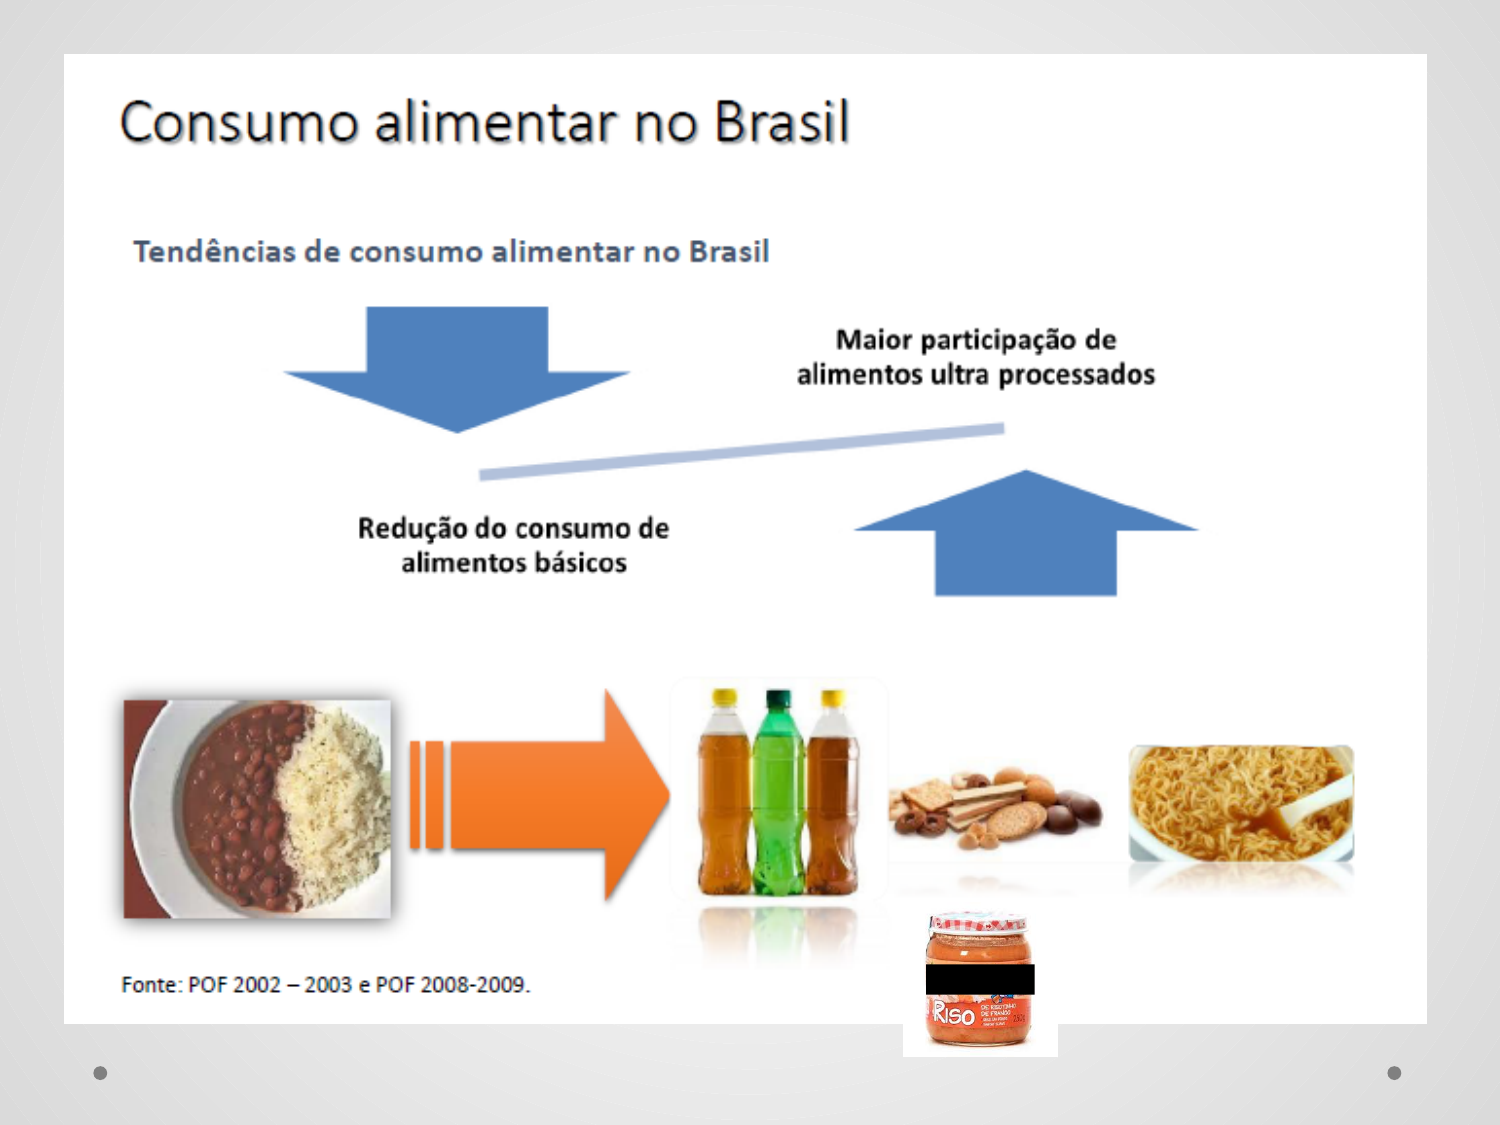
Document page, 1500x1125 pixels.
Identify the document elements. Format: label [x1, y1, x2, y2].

picture [64, 54, 1427, 1057]
